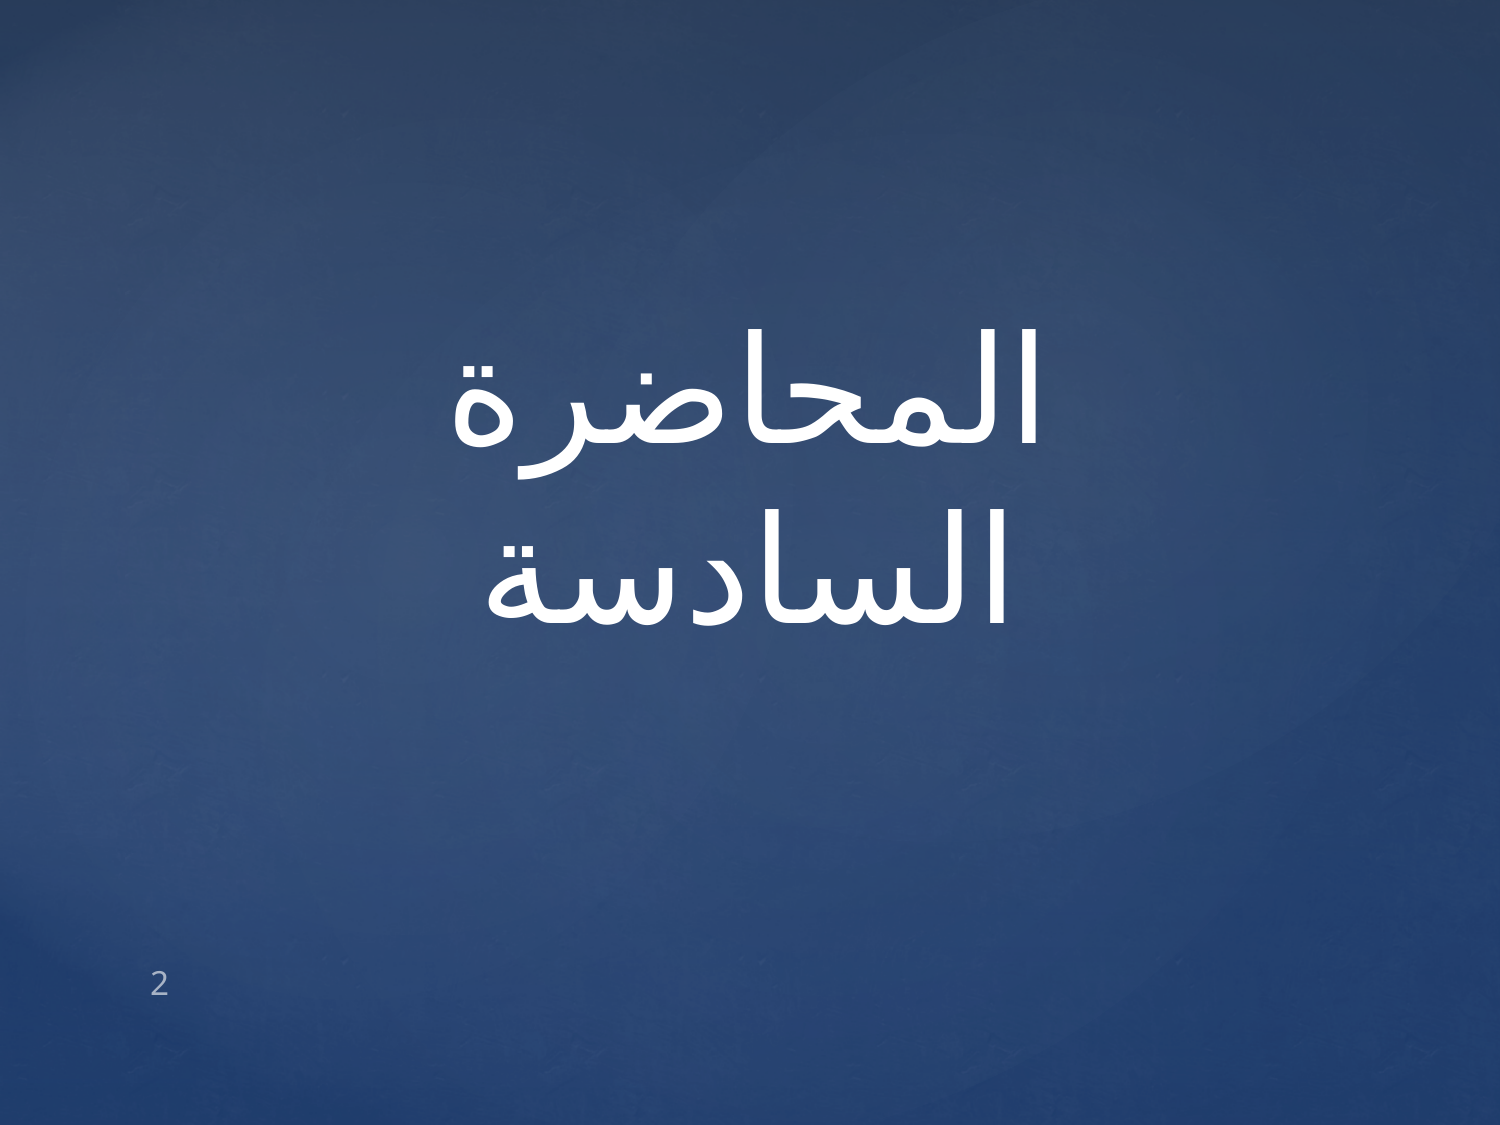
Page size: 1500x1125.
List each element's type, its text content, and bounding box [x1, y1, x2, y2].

list المحاضرة السادسة [218, 302, 1282, 646]
slide_number 2 [135, 958, 485, 1009]
